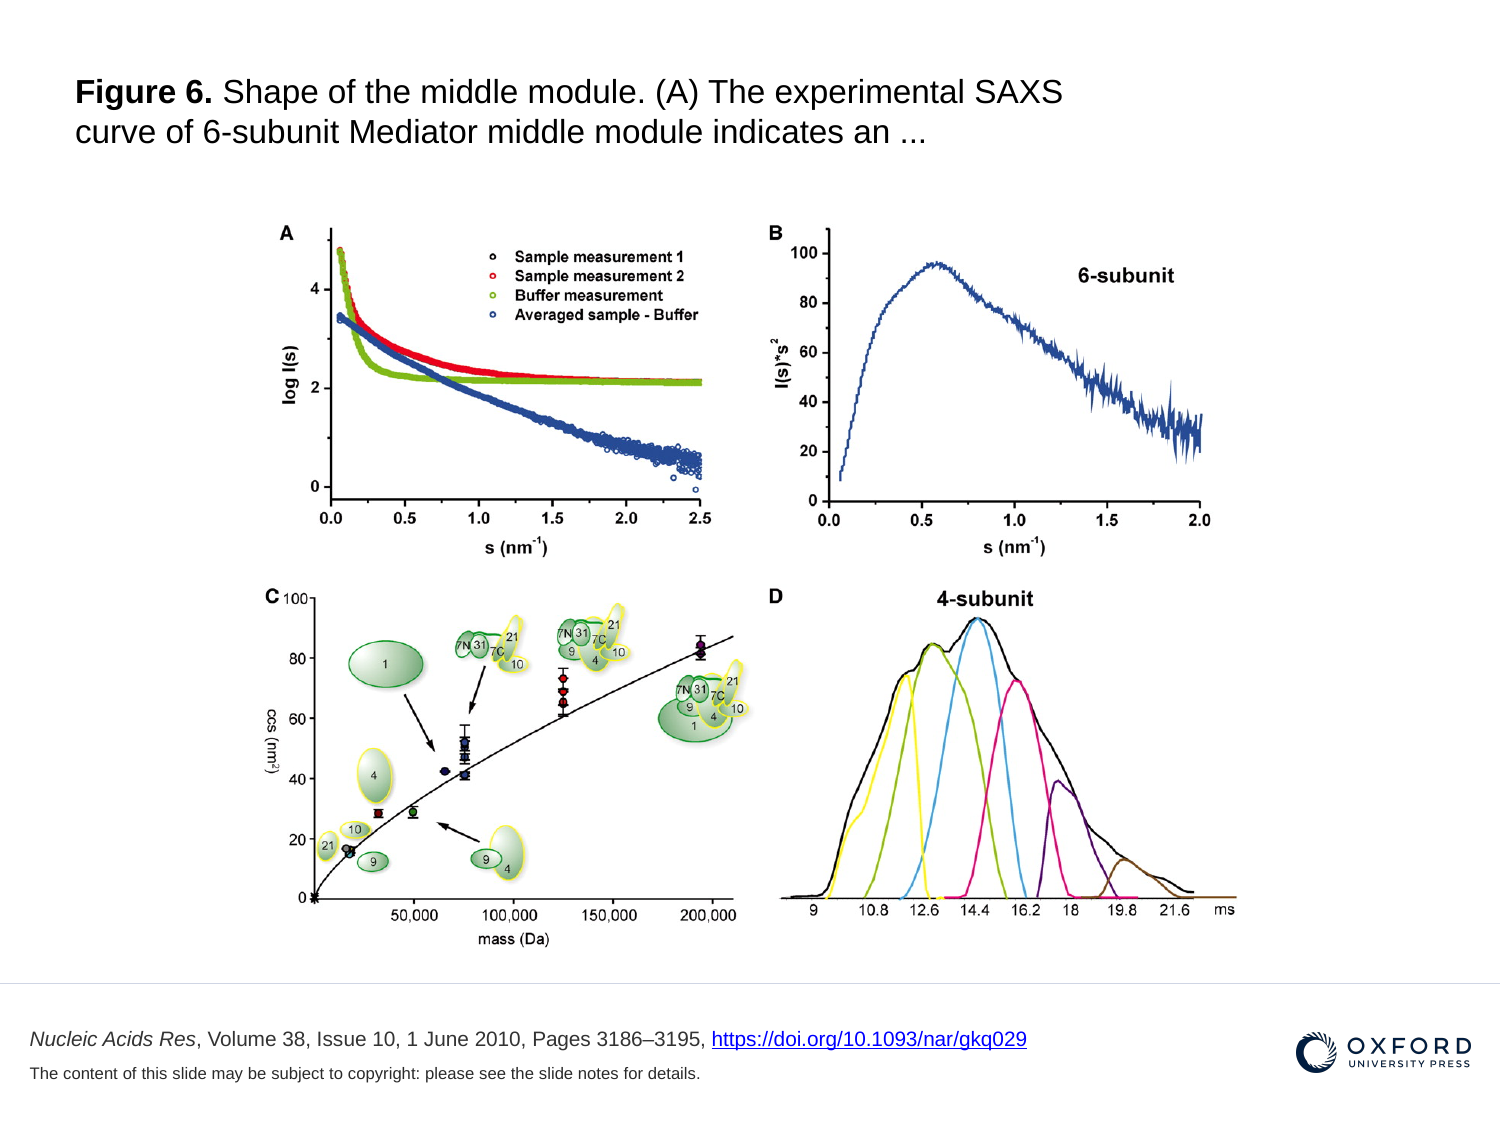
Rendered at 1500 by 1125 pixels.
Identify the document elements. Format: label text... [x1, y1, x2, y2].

title Figure 6. Shape of the middle module. (A) The experimental SAXS curve of 6-subunit Mediator middle module indicates an ... [75, 69, 1078, 171]
footer Nucleic Acids Res, Volume 38, Issue 10, 1 June 2010, Pages 3186–3195, https://doi.org/10.1093/nar/gkq029 The content of this slide may be subject to copyright: please see the slide notes for details. [0, 983, 1260, 1125]
picture [1296, 1032, 1471, 1073]
picture [262, 224, 1238, 948]
